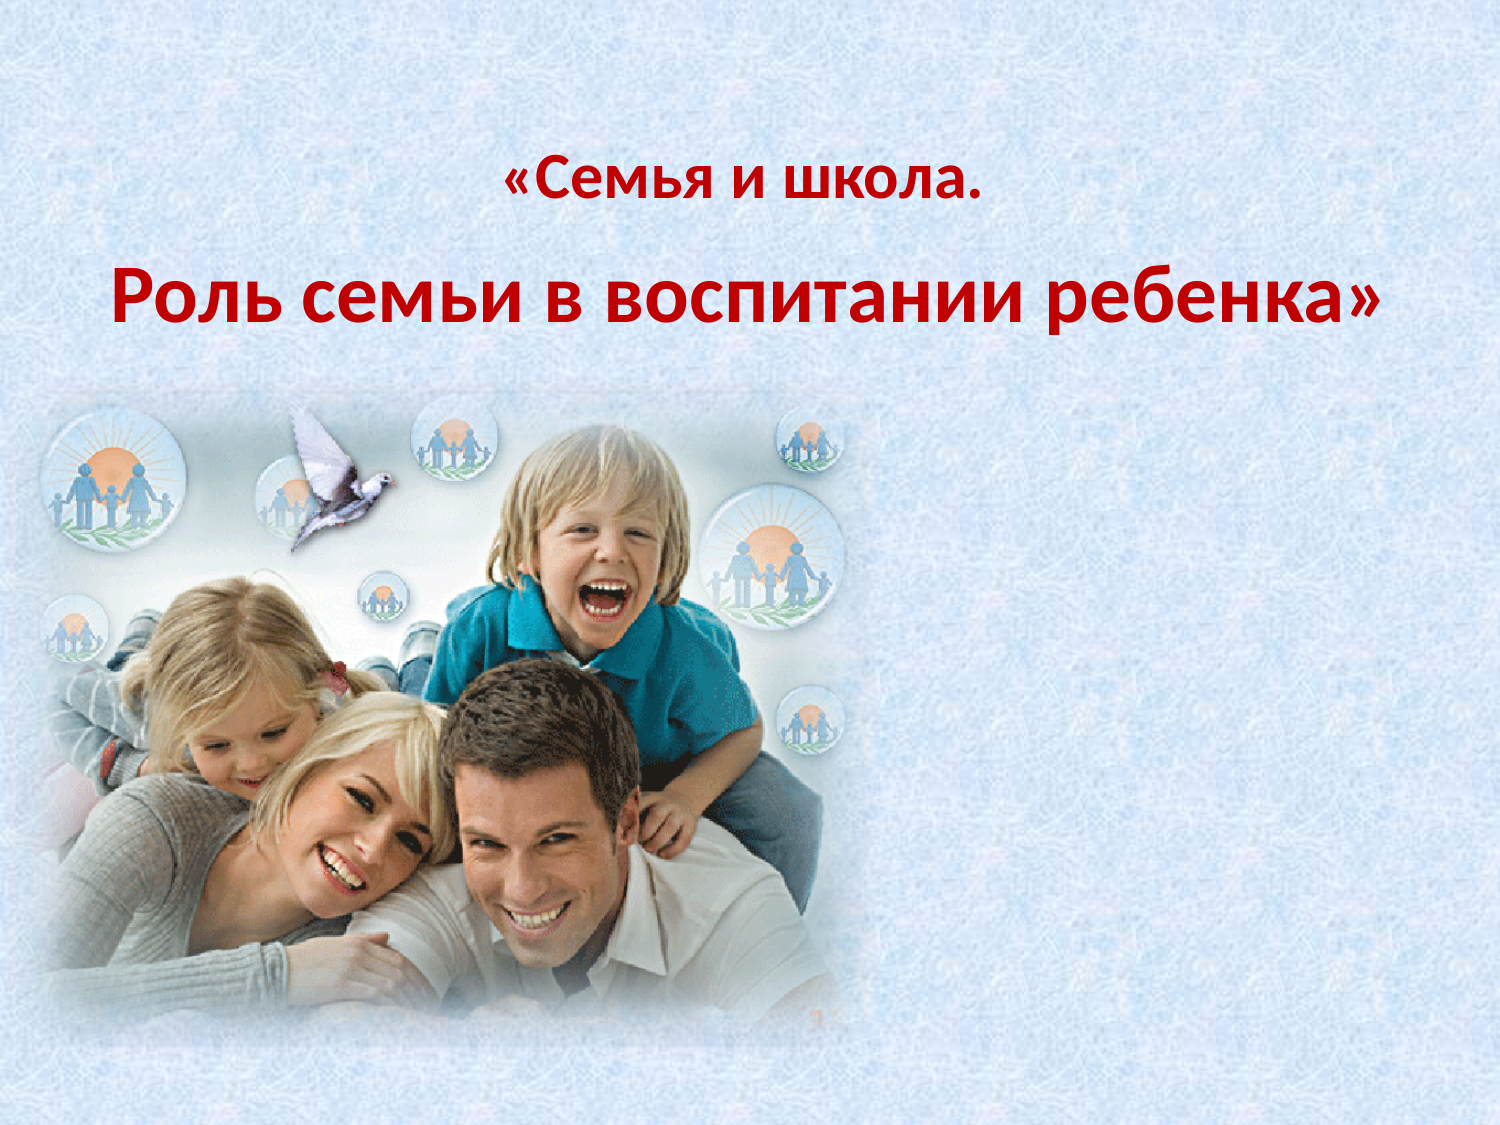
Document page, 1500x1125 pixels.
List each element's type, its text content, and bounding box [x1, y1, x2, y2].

title «Семья и школа. [75, 45, 1425, 220]
picture [0, 0, 1500, 1125]
list Роль семьи в воспитании ребенка» [75, 231, 1425, 375]
